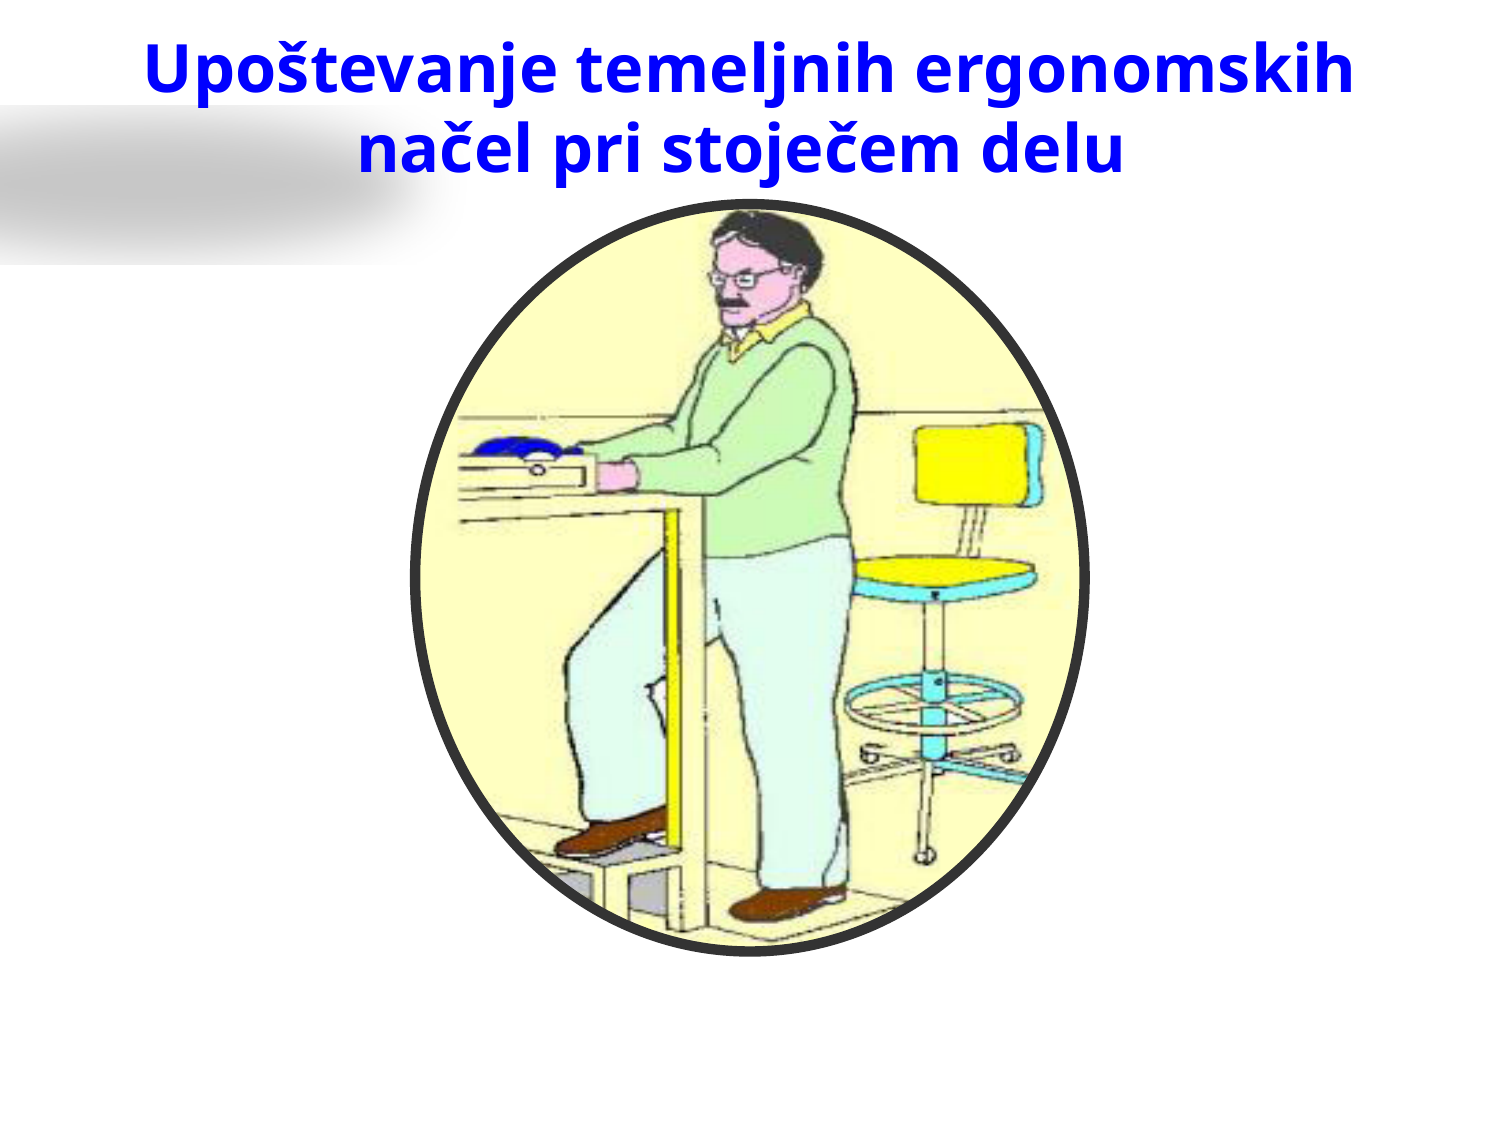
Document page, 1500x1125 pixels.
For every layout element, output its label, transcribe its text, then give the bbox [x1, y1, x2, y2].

text_box Upoštevanje temeljnih ergonomskih načel pri stoječem delu [41, 18, 1459, 194]
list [414, 203, 1085, 952]
